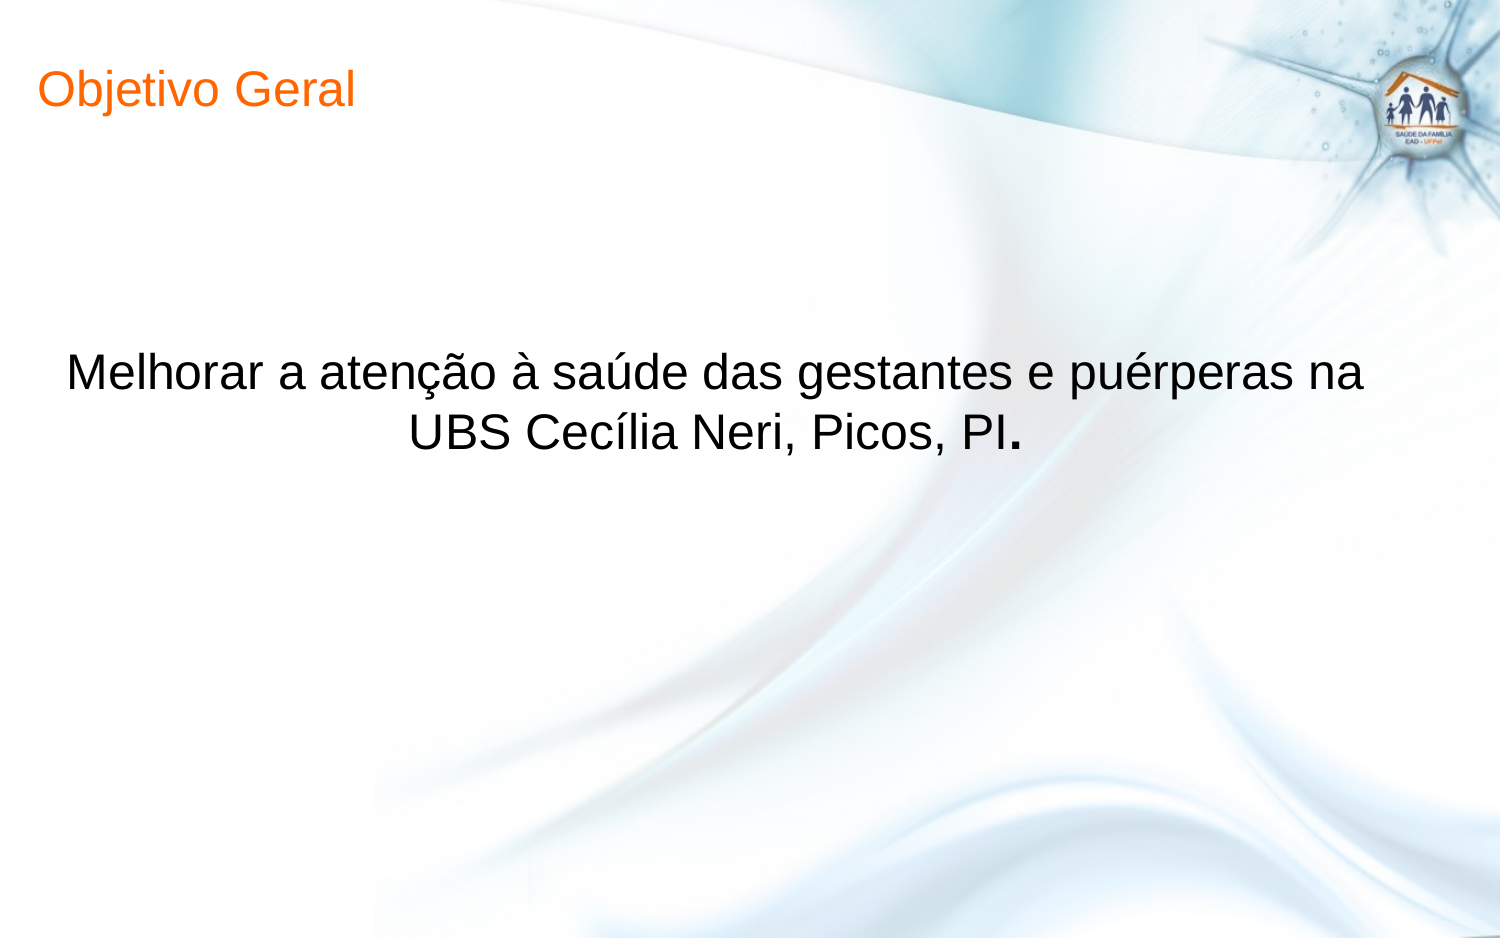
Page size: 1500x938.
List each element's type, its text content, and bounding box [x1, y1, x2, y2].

picture [374, 0, 1500, 938]
list Melhorar a atenção à saúde das gestantes e puérperas na UBS Cecília Neri, Picos, PI. [29, 279, 1403, 583]
title Objetivo Geral [37, 56, 1418, 117]
